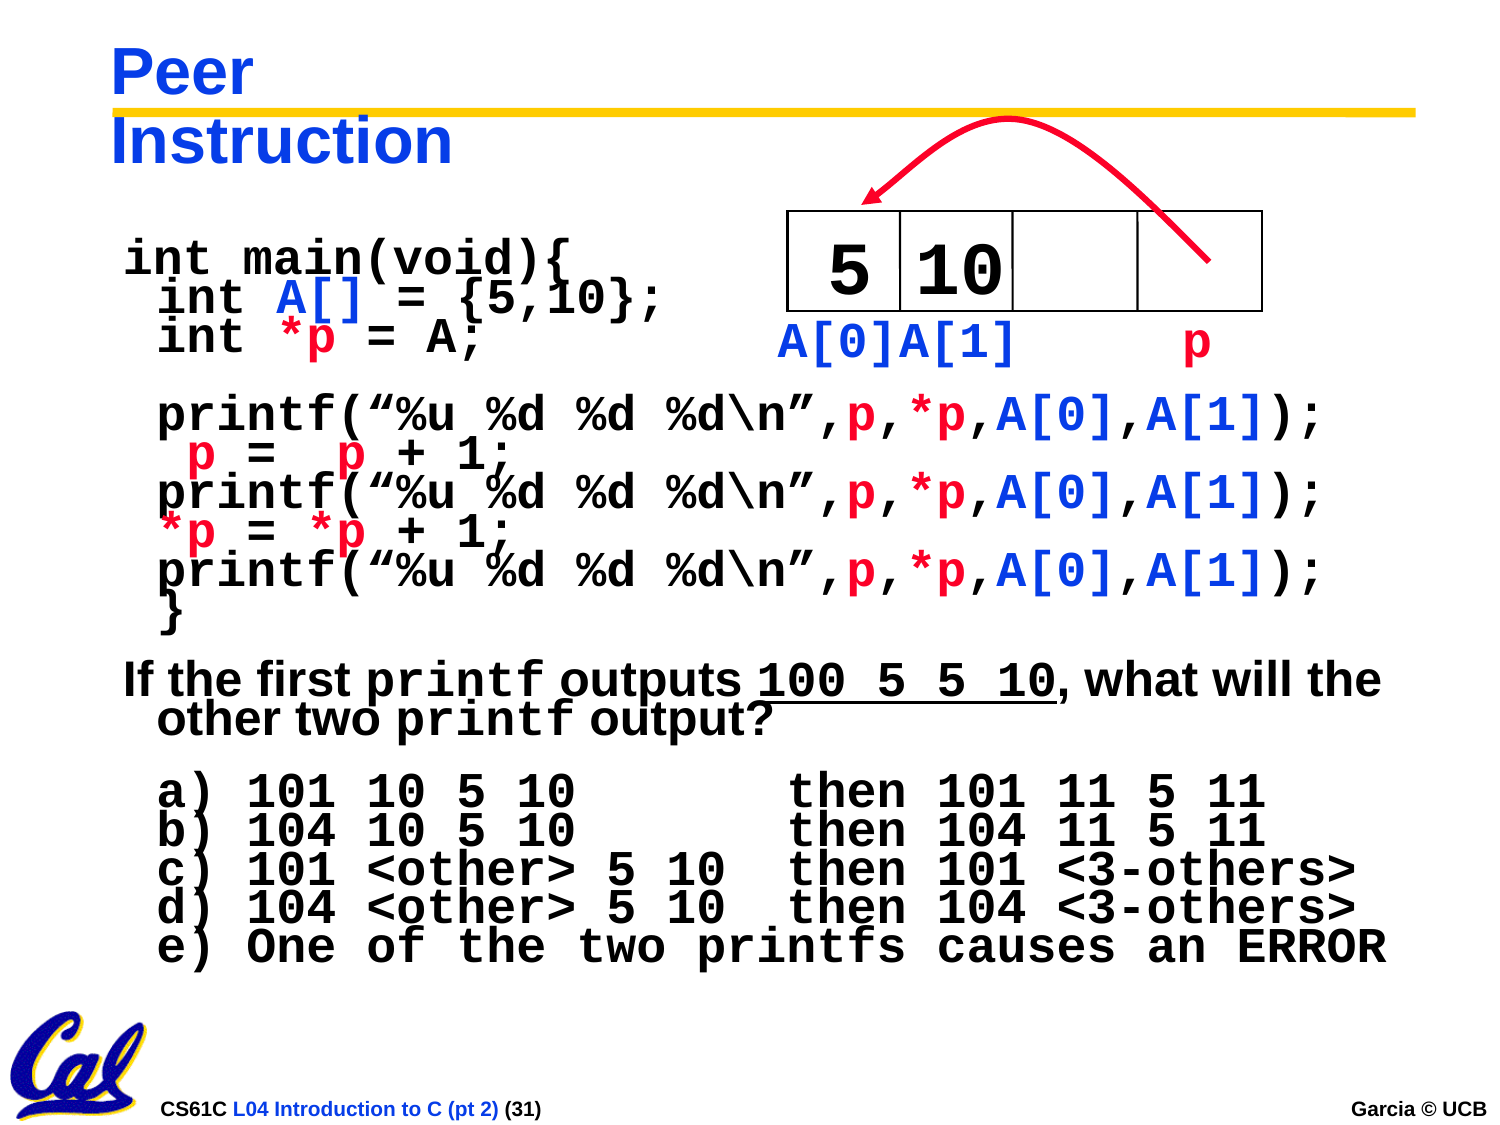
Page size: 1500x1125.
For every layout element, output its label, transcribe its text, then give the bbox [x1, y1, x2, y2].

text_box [762, 110, 1263, 376]
title Peer Instruction [99, 34, 629, 113]
picture [10, 1011, 150, 1121]
list int main(void){ int A[] = {5,10}; int *p = A; printf(“%u %d %d %d\n”,p,*p,A[0],A[1]); p = p + 1; printf(“%u %d %d %d\n”,p,*p,A[0],A[1]); *p = *p + 1; printf(“%u %d %d %d\n”,p,*p,A[0],A[1]); } If the first printf outputs 100 5 5 10, what will the other two printf output? a) 101 10 5 10 then 101 11 5 11 b) 104 10 5 10 then 104 11 5 11 c) 101 <other> 5 10 then 101 <3-others> d) 104 <other> 5 10 then 104 <3-others> e) One of the two printfs causes an ERROR [111, 238, 1500, 1000]
